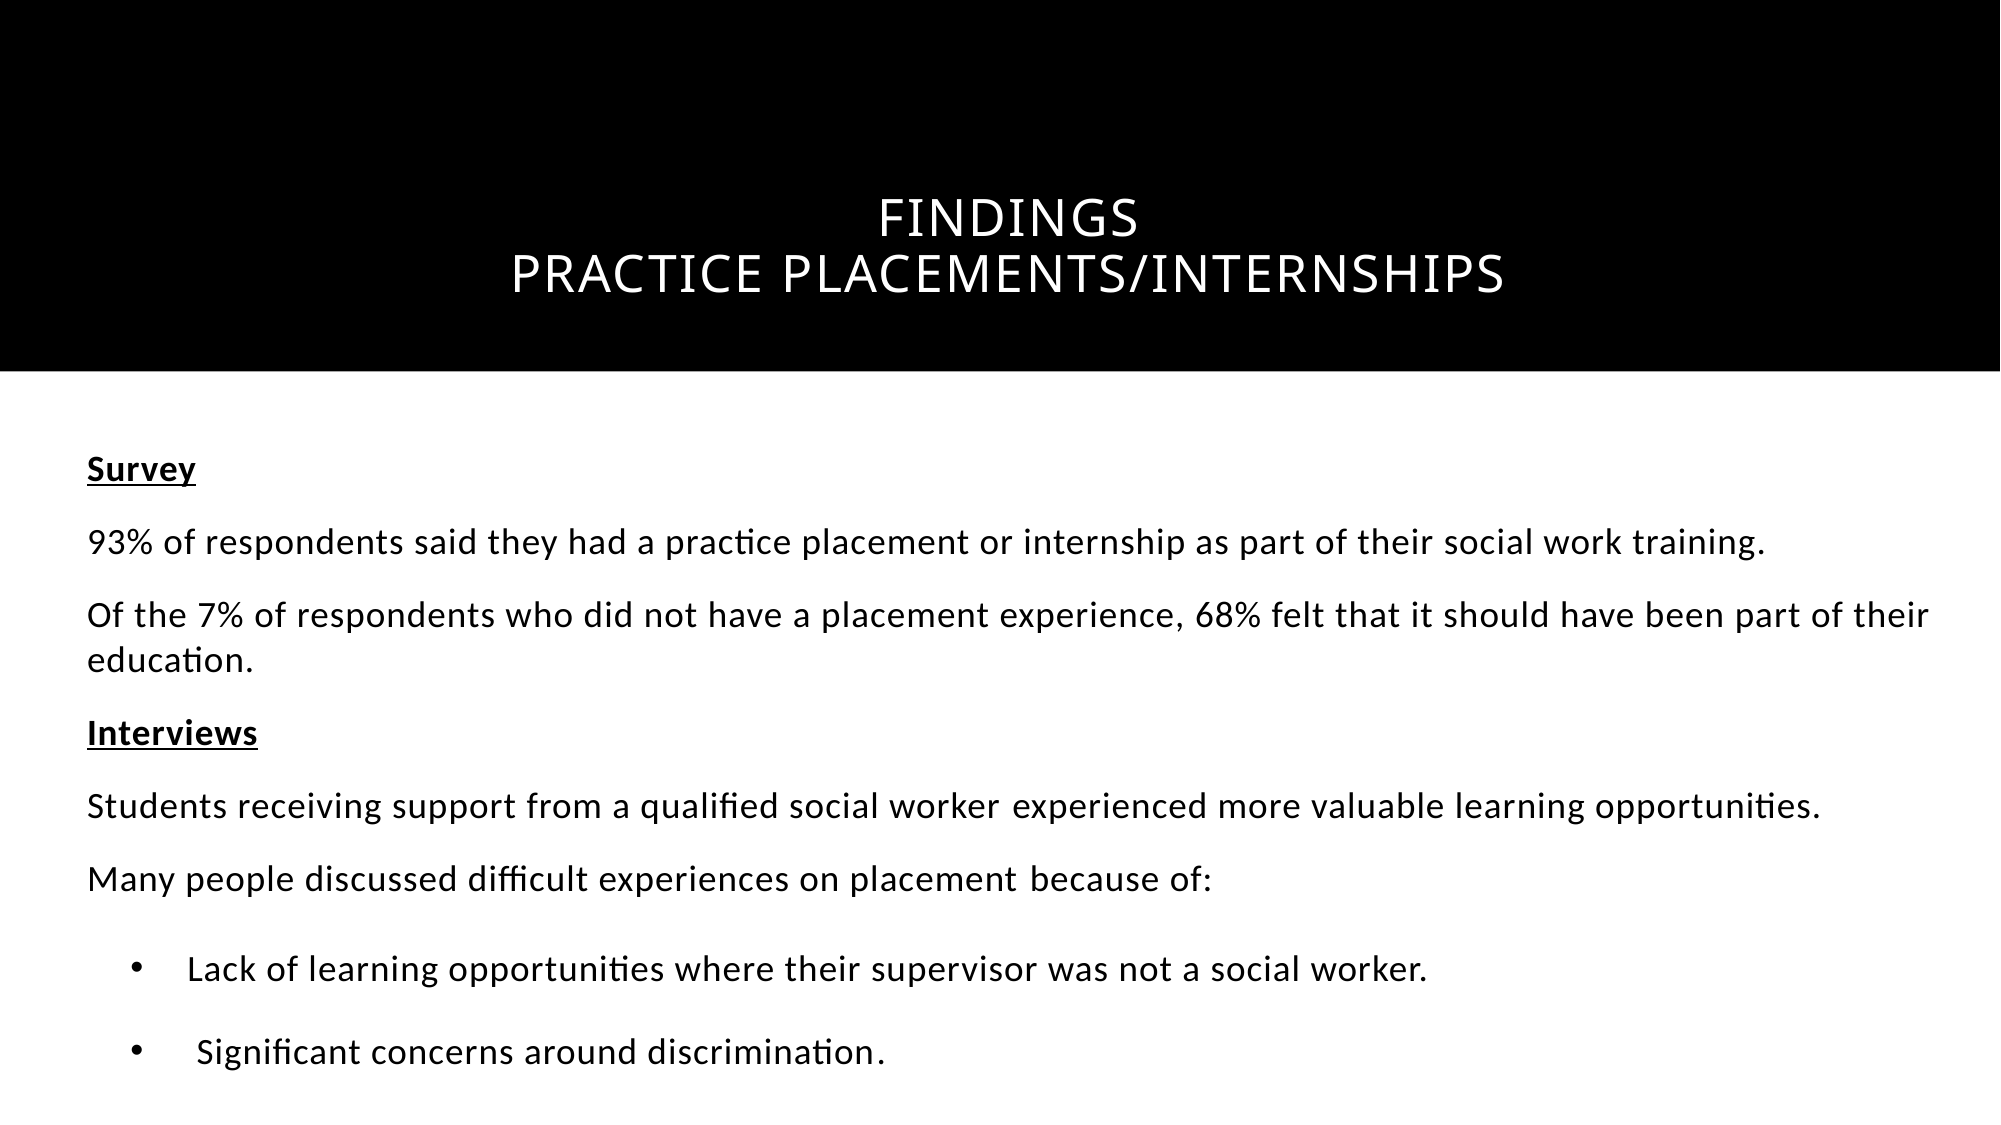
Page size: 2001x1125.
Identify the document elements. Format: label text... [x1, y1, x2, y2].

list Survey 93% of respondents said they had a practice placement or internship as part of their social work training. Of the 7% of respondents who did not have a placement experience, 68% felt that it should have been part of their education. Interviews Students receiving support from a qualified social worker experienced more valuable learning opportunities. Many people discussed difficult experiences on placement because of: Lack of learning opportunities where their supervisor was not a social worker. Significant concerns around discrimination. [72, 436, 1950, 1082]
title FINDINGS Practice placements/internships [0, 184, 2000, 437]
